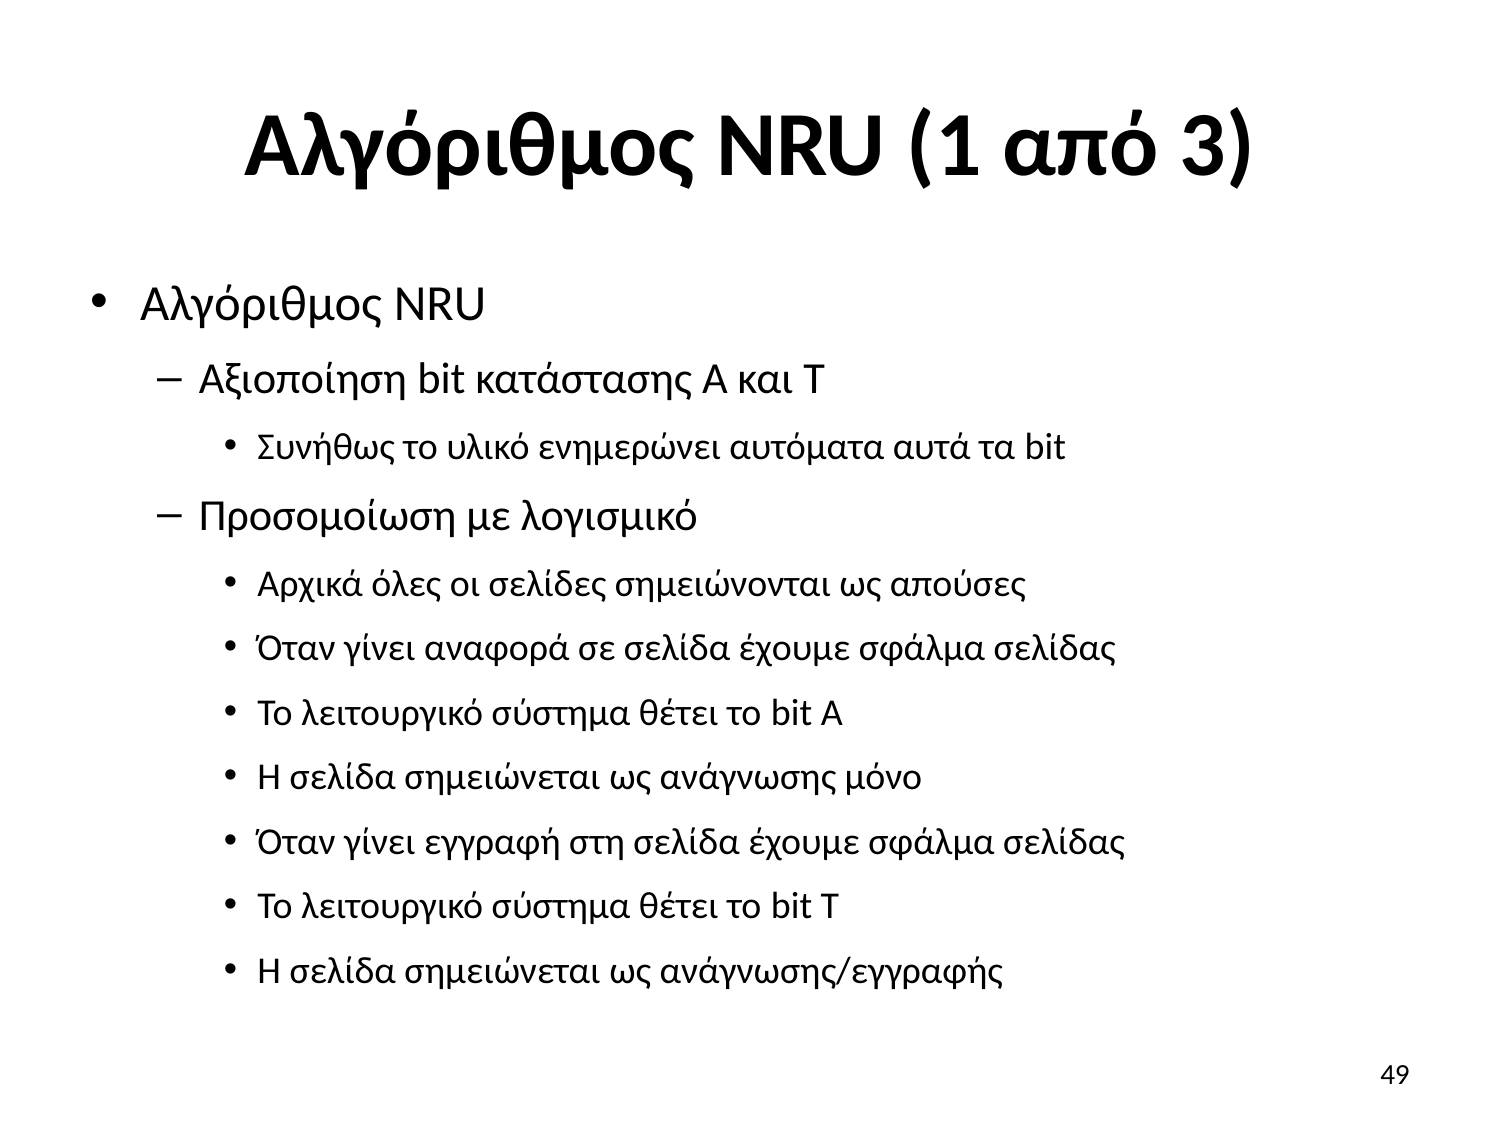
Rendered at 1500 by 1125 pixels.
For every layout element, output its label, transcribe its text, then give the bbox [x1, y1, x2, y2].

slide_number 49 [1074, 1042, 1425, 1103]
title Αλγόριθμος NRU (1 από 3) [75, 45, 1425, 233]
list Αλγόριθμος NRU Αξιοποίηση bit κατάστασης Α και Τ Συνήθως το υλικό ενημερώνει αυτόματα αυτά τα bit Προσομοίωση με λογισμικό Αρχικά όλες οι σελίδες σημειώνονται ως απούσες Όταν γίνει αναφορά σε σελίδα έχουμε σφάλμα σελίδας Το λειτουργικό σύστημα θέτει το bit Α Η σελίδα σημειώνεται ως ανάγνωσης μόνο Όταν γίνει εγγραφή στη σελίδα έχουμε σφάλμα σελίδας Το λειτουργικό σύστημα θέτει το bit Τ Η σελίδα σημειώνεται ως ανάγνωσης/εγγραφής [75, 262, 1425, 1005]
